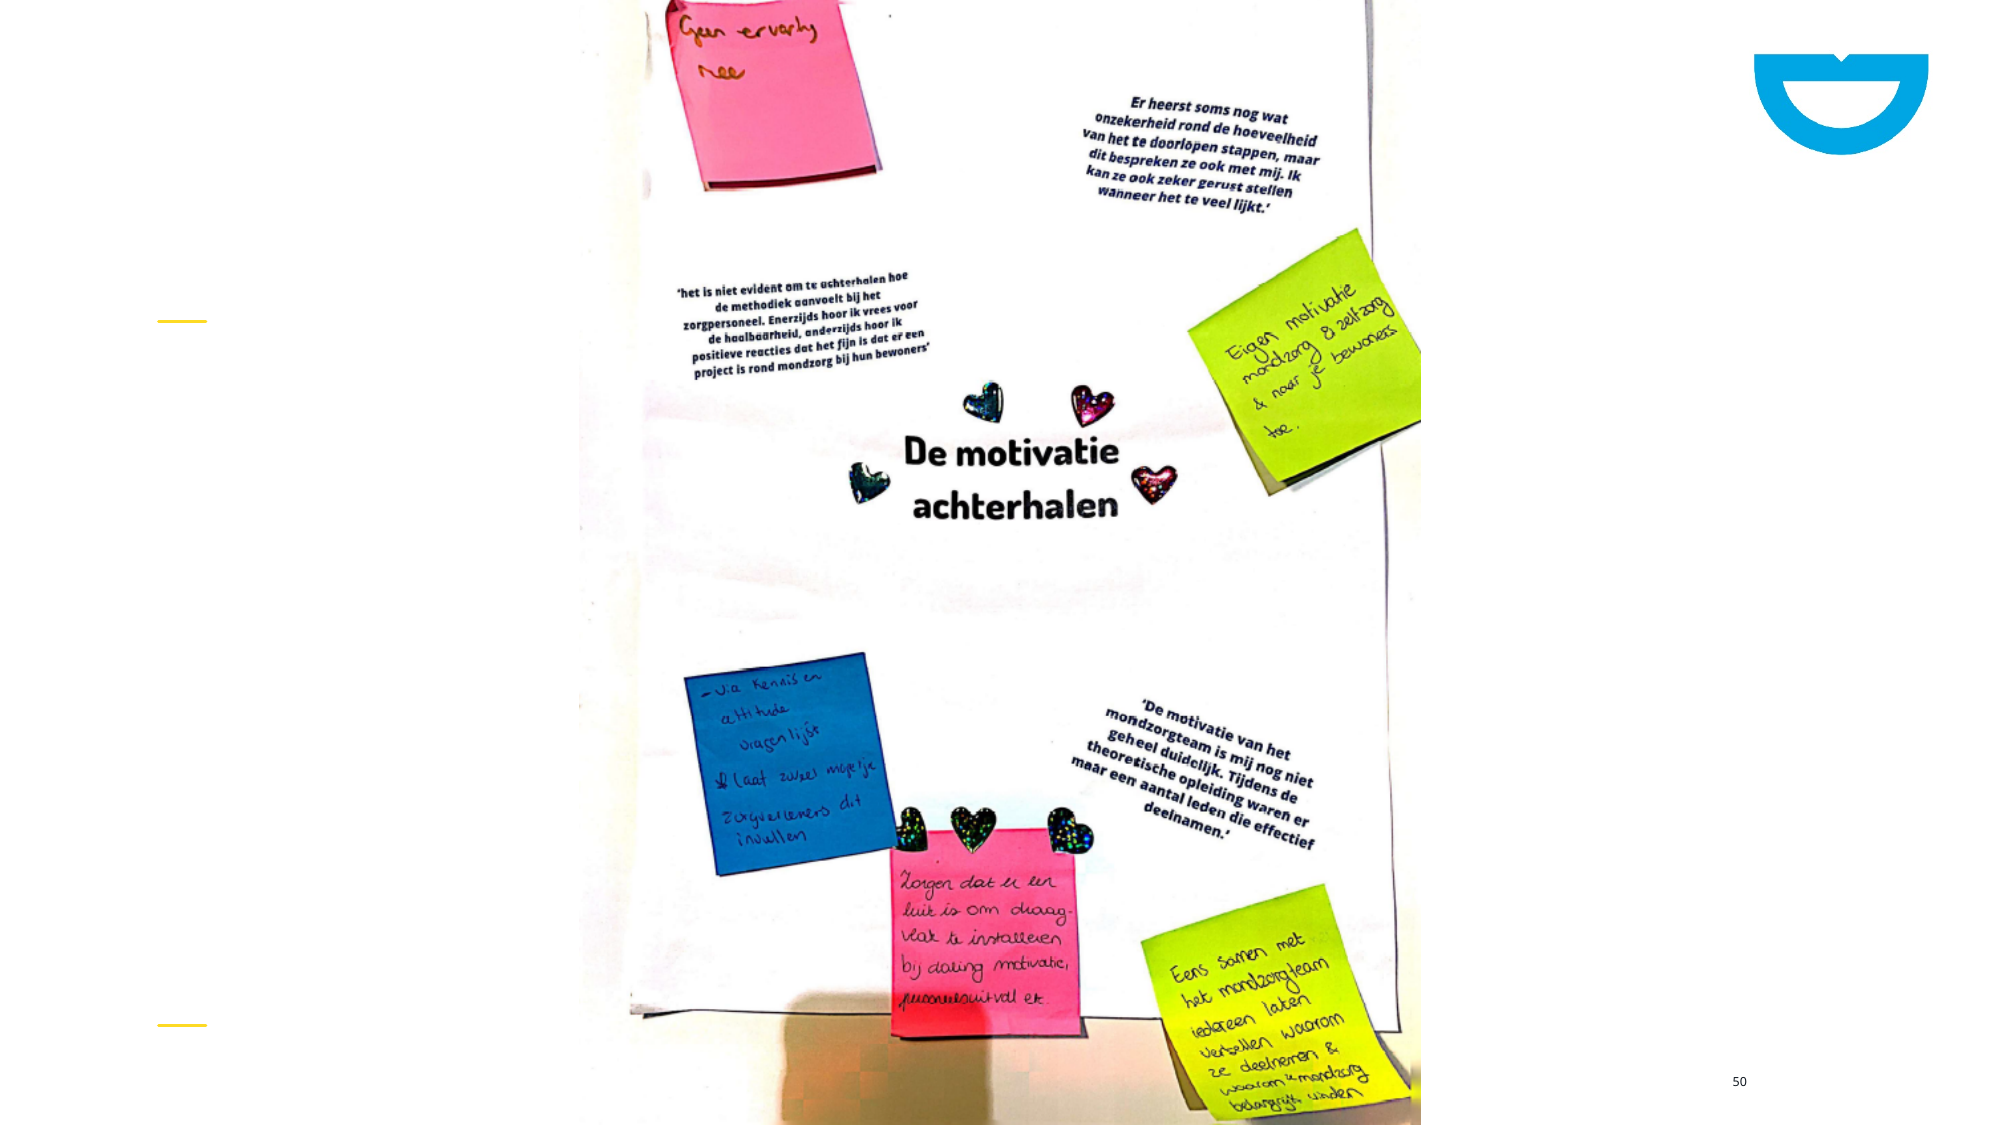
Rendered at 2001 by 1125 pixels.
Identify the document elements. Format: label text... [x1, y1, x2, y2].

slide_number 50 [1421, 1052, 1762, 1112]
picture [579, 0, 1421, 1125]
picture [1749, 50, 1933, 160]
